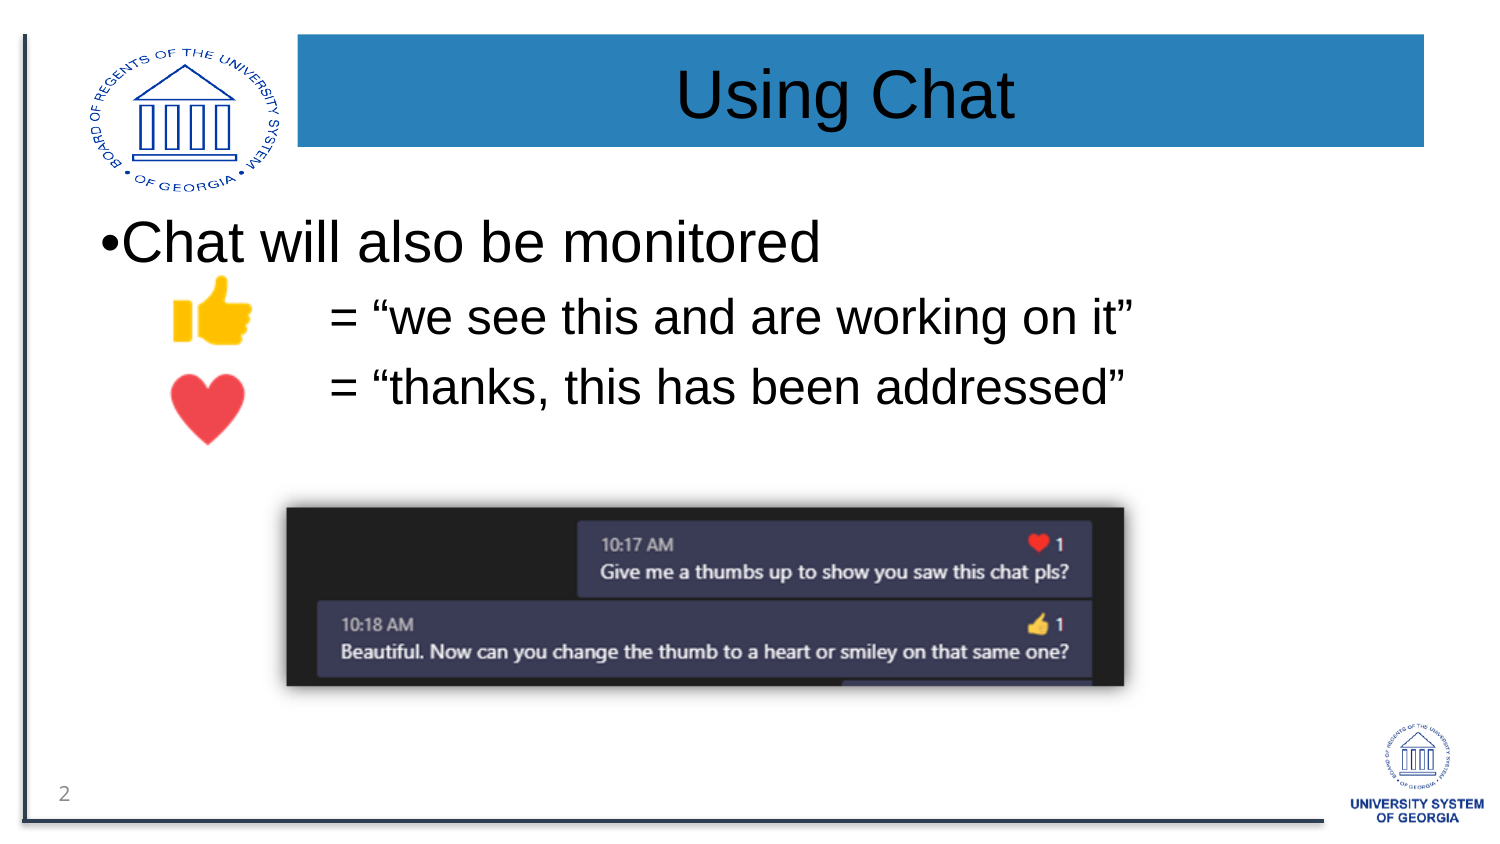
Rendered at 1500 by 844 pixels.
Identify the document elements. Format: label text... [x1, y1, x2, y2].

picture [155, 263, 260, 463]
picture [259, 480, 1152, 715]
list •Chat will also be monitored – = “we see this and are working on it” – = “thanks, this has been addressed” [85, 196, 1389, 810]
picture [86, 47, 944, 192]
title Using Chat [297, 34, 1424, 147]
slide_number 2 [22, 771, 86, 817]
picture [1350, 723, 1484, 826]
